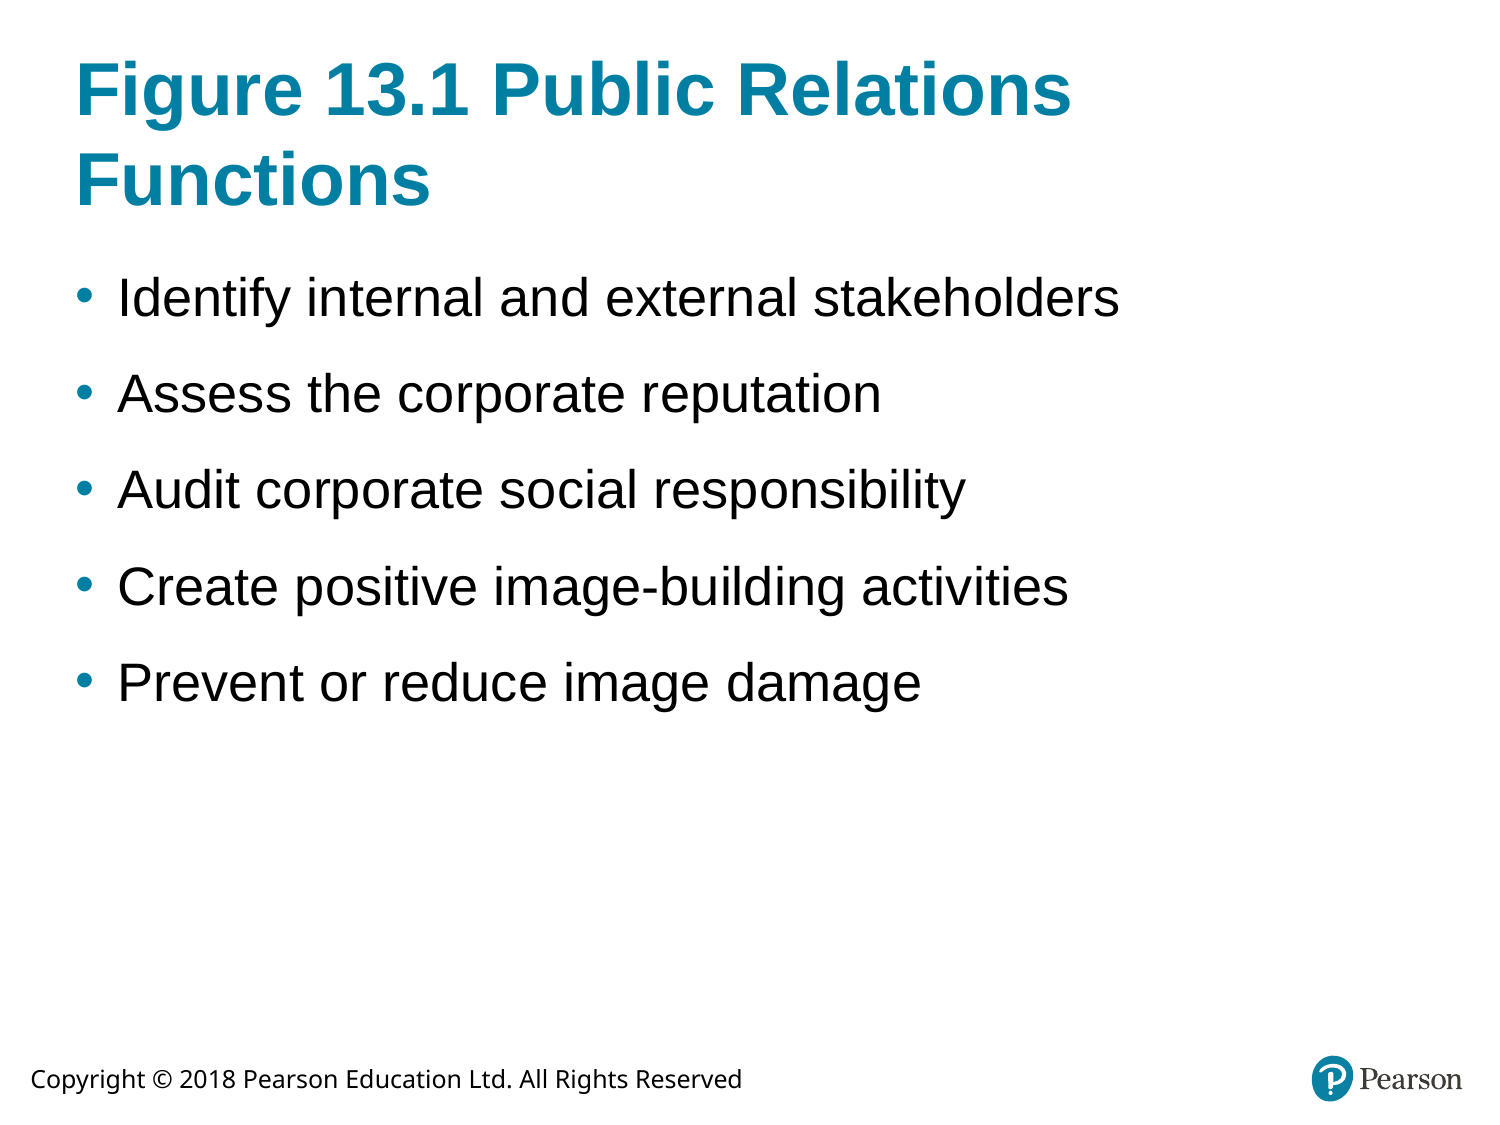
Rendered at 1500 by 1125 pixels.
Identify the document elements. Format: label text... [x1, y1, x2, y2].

title Figure 13.1 Public Relations Functions [75, 40, 1425, 221]
list Identify internal and external stakeholders Assess the corporate reputation Audit corporate social responsibility Create positive image-building activities Prevent or reduce image damage [75, 262, 1425, 1005]
